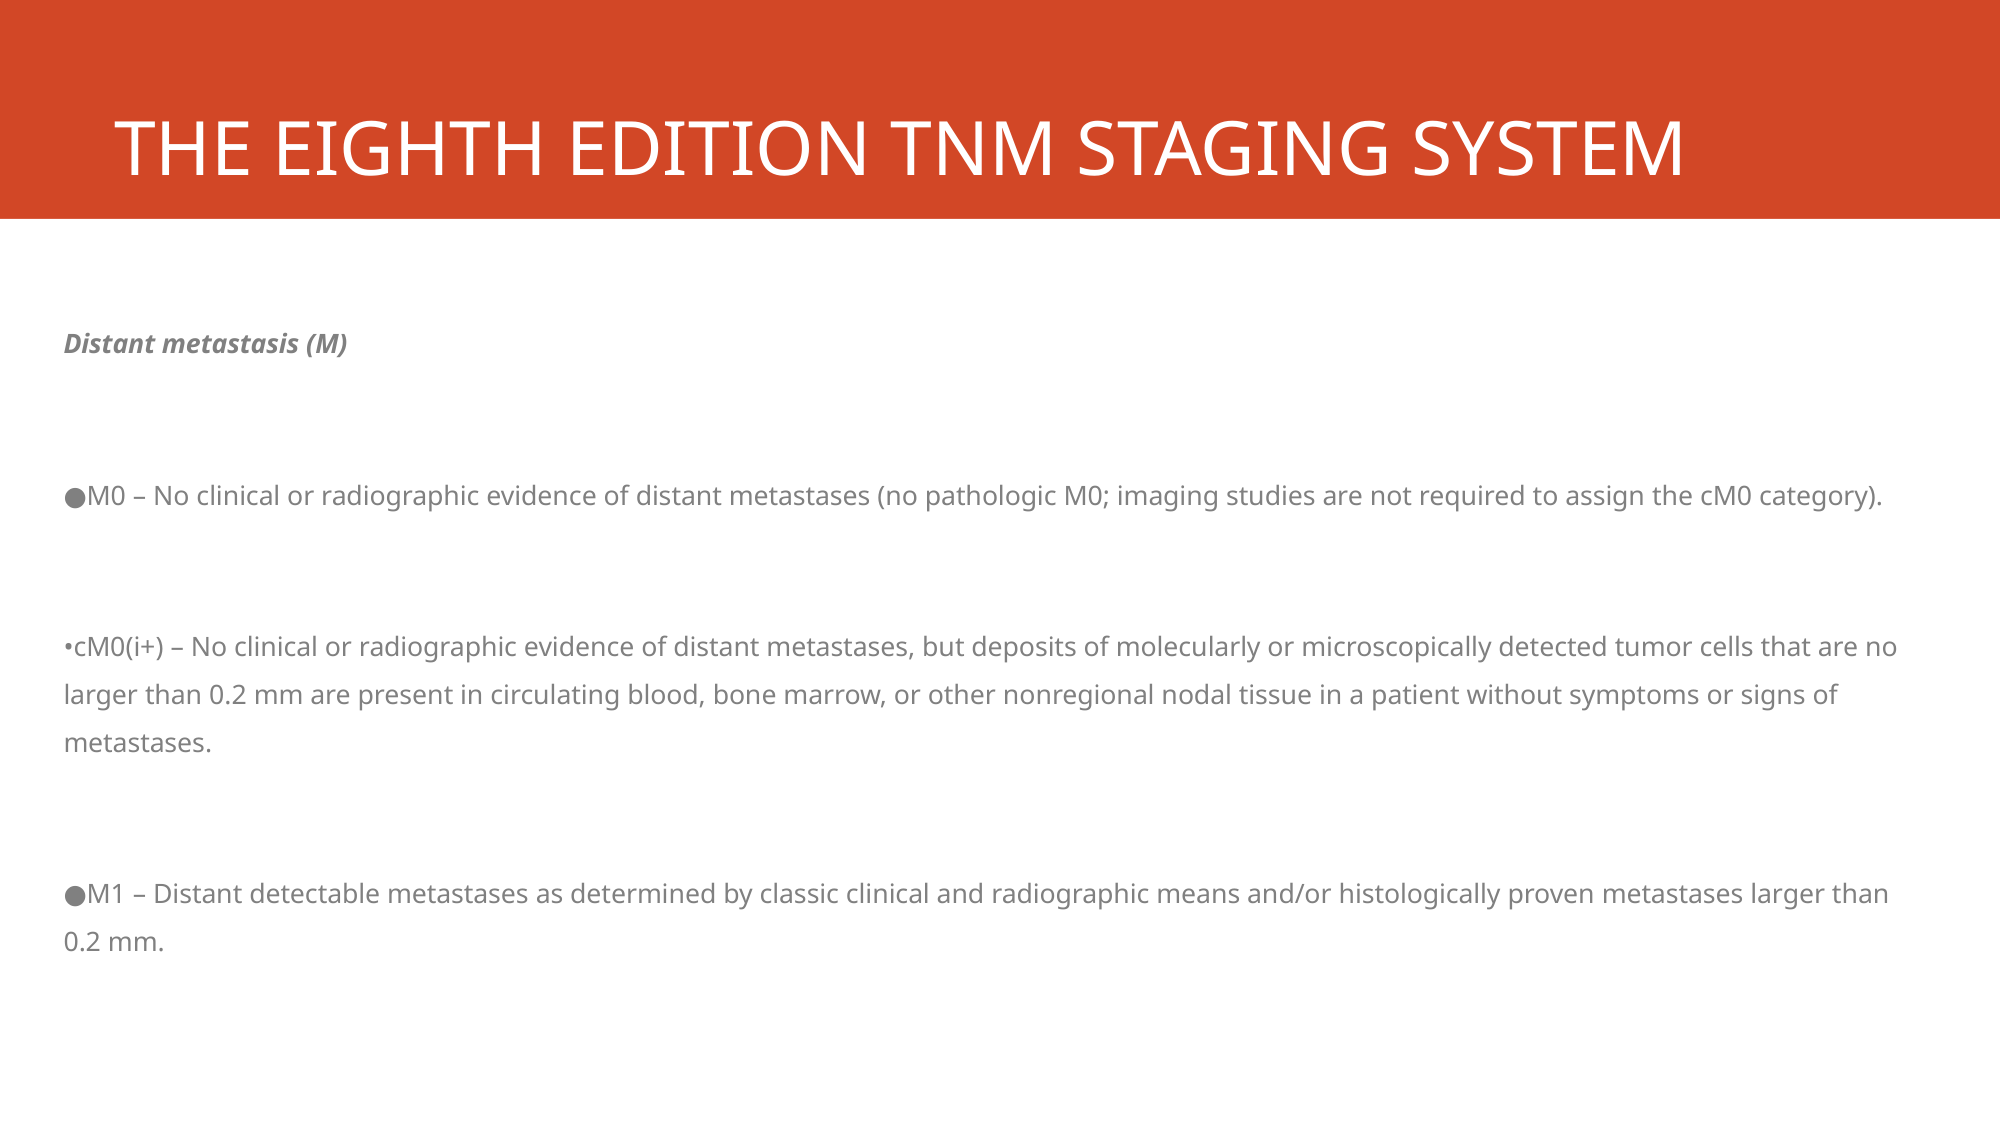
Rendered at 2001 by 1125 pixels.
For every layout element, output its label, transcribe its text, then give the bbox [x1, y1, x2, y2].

list Distant metastasis (M) ●M0 – No clinical or radiographic evidence of distant metastases (no pathologic M0; imaging studies are not required to assign the cM0 category). •cM0(i+) – No clinical or radiographic evidence of distant metastases, but deposits of molecularly or microscopically detected tumor cells that are no larger than 0.2 mm are present in circulating blood, bone marrow, or other nonregional nodal tissue in a patient without symptoms or signs of metastases. ●M1 – Distant detectable metastases as determined by classic clinical and radiographic means and/or histologically proven metastases larger than 0.2 mm. [48, 303, 1917, 1018]
title THE EIGHTH EDITION TNM STAGING SYSTEM [99, 0, 1863, 199]
